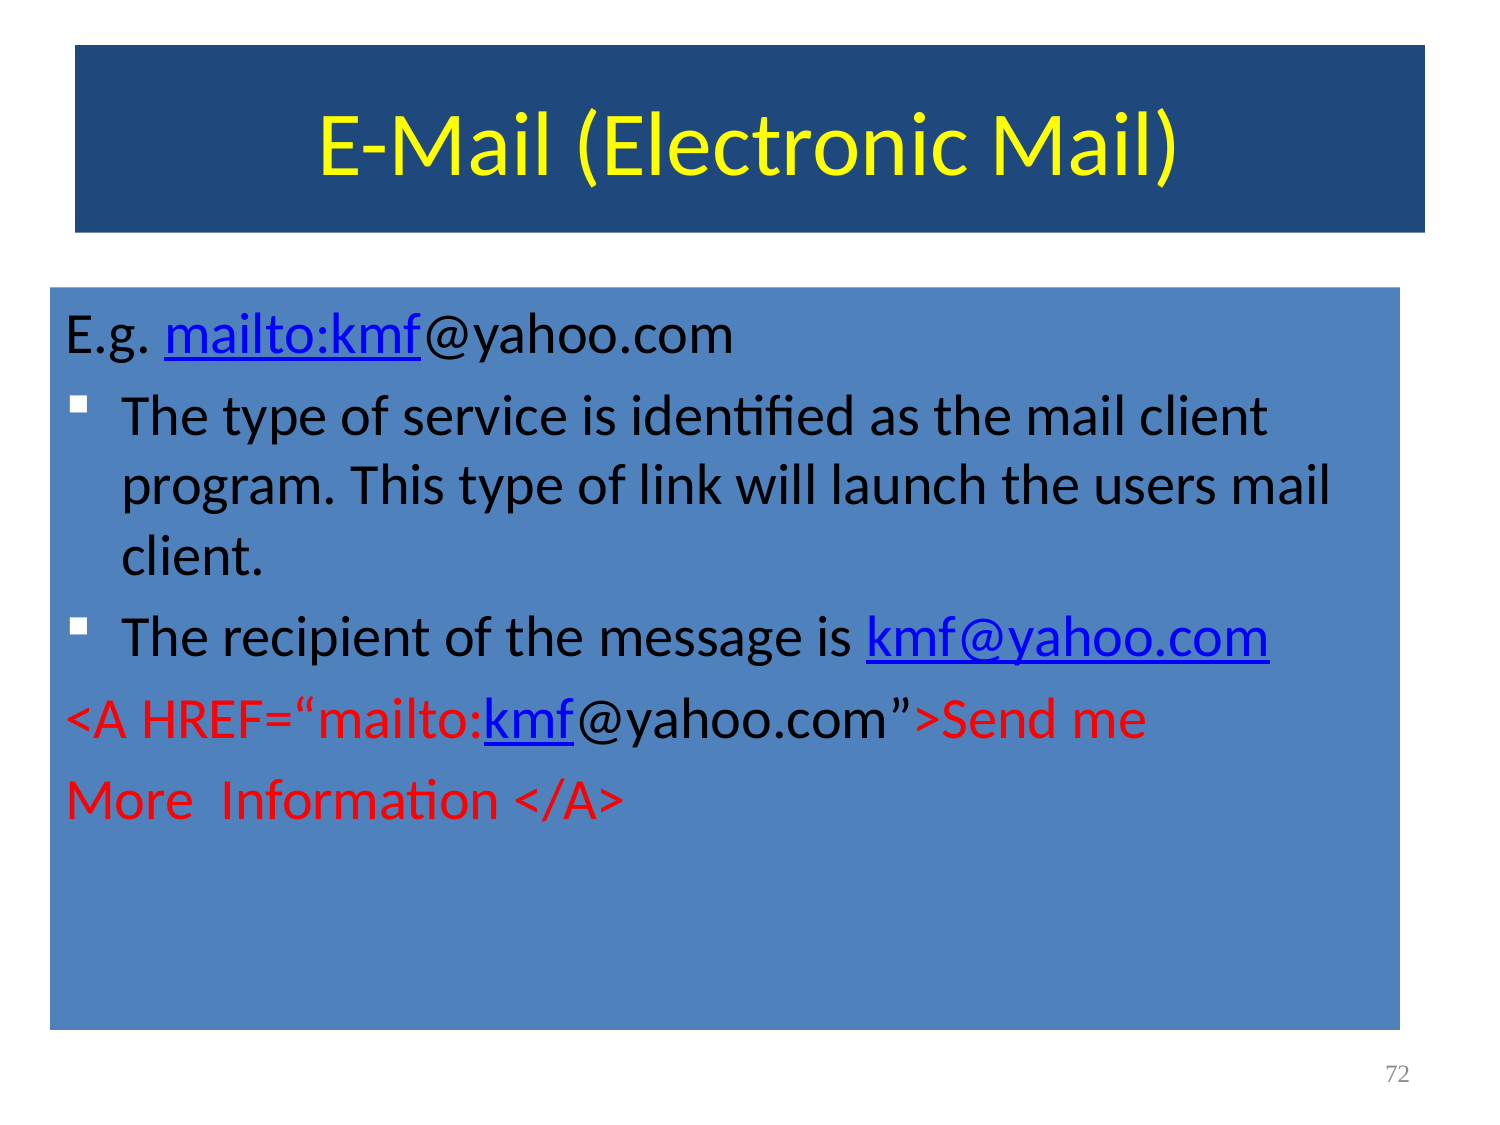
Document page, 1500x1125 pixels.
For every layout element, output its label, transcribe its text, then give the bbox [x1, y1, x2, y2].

list E.g. mailto:kmf@yahoo.com The type of service is identified as the mail client program. This type of link will launch the users mail client. The recipient of the message is kmf@yahoo.com <A HREF=“mailto:kmf@yahoo.com”>Send me More Information </A> [50, 287, 1400, 1030]
title E-Mail (Electronic Mail) [75, 45, 1425, 233]
slide_number <#> [1074, 1042, 1425, 1103]
